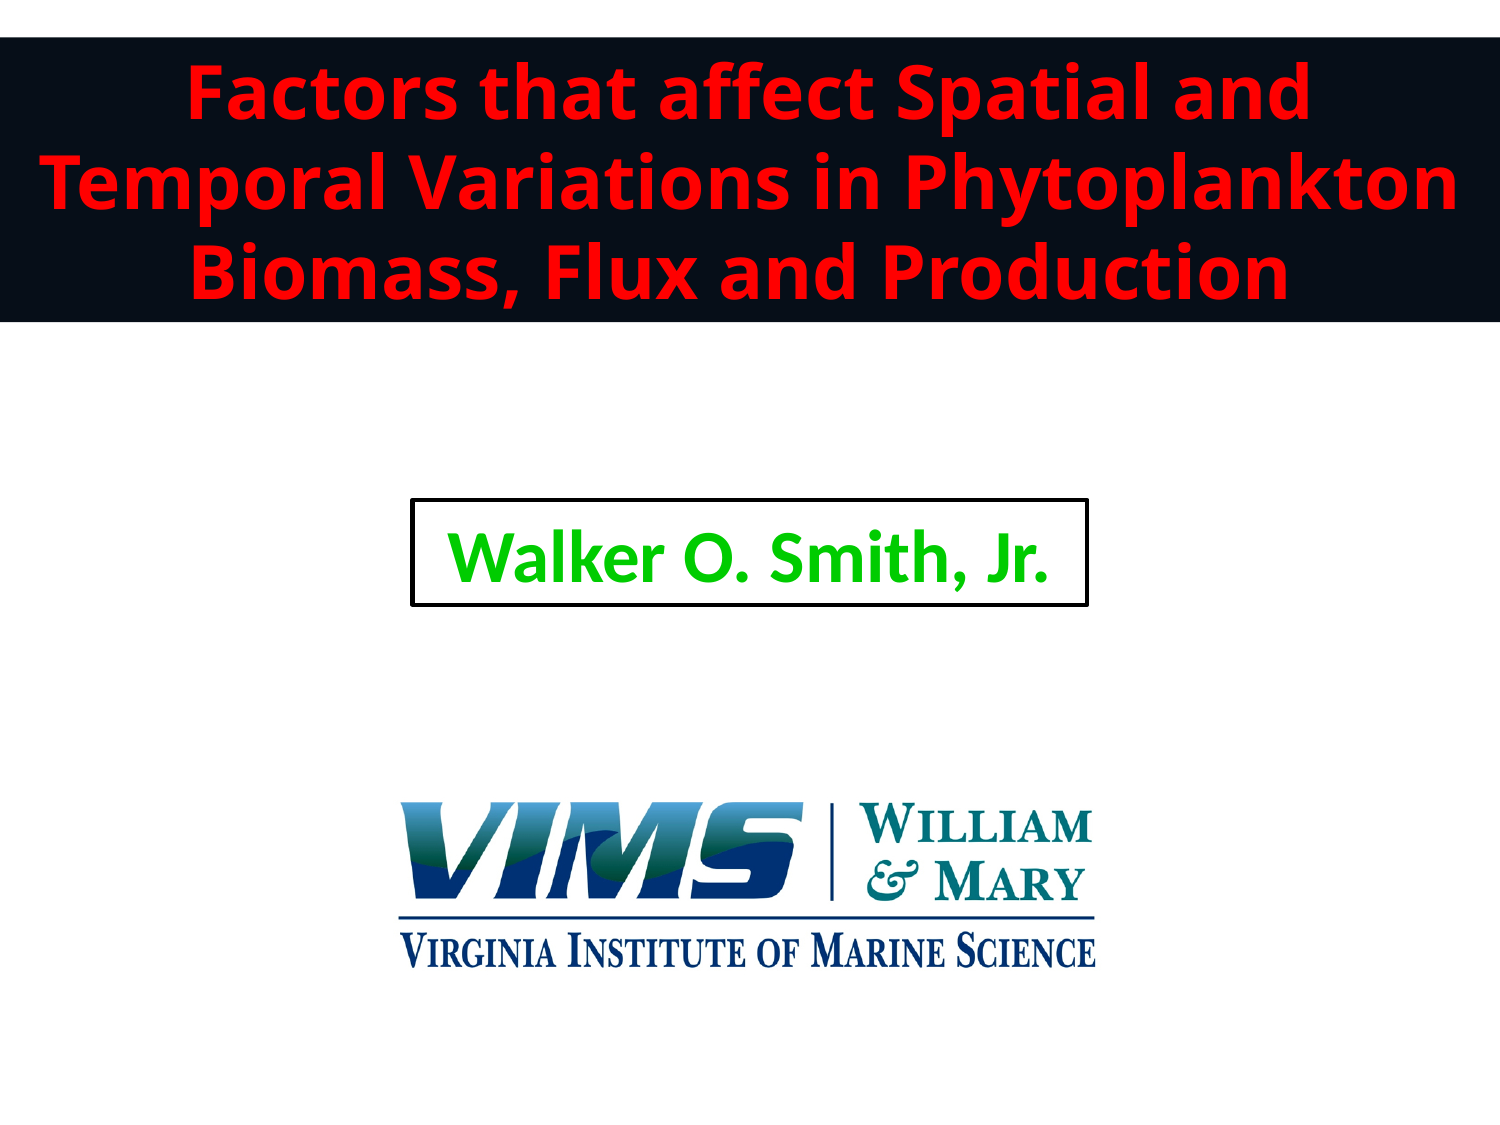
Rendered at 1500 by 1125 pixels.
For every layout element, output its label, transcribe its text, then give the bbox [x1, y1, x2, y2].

text_box Factors that affect Spatial and Temporal Variations in Phytoplankton Biomass, Flux and Production [0, 37, 1500, 323]
picture [393, 785, 1107, 982]
text_box Walker O. Smith, Jr. [410, 498, 1089, 607]
